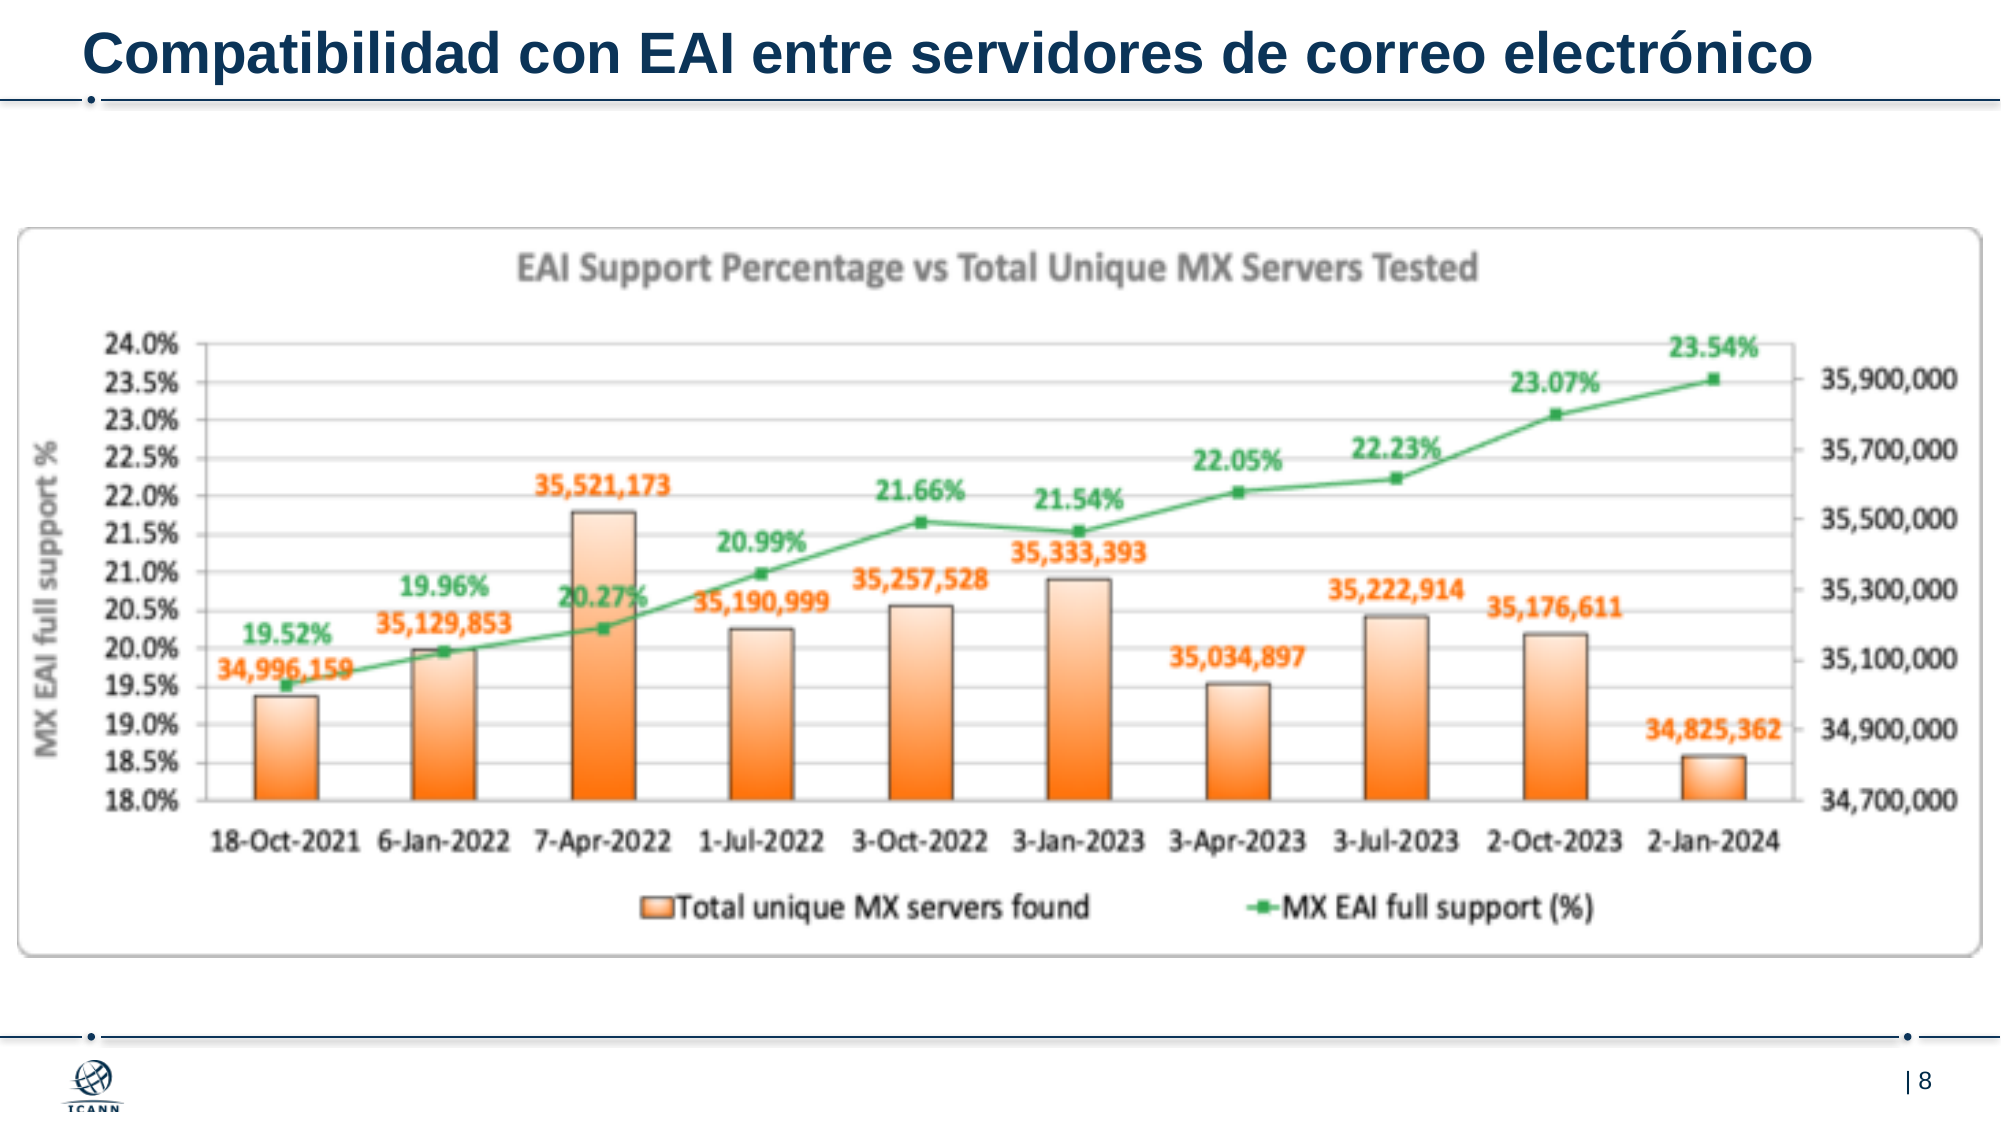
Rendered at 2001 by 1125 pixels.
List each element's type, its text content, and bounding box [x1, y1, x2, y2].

picture [17, 226, 1983, 959]
title Compatibilidad con EAI entre servidores de correo electrónico [82, 7, 1835, 82]
